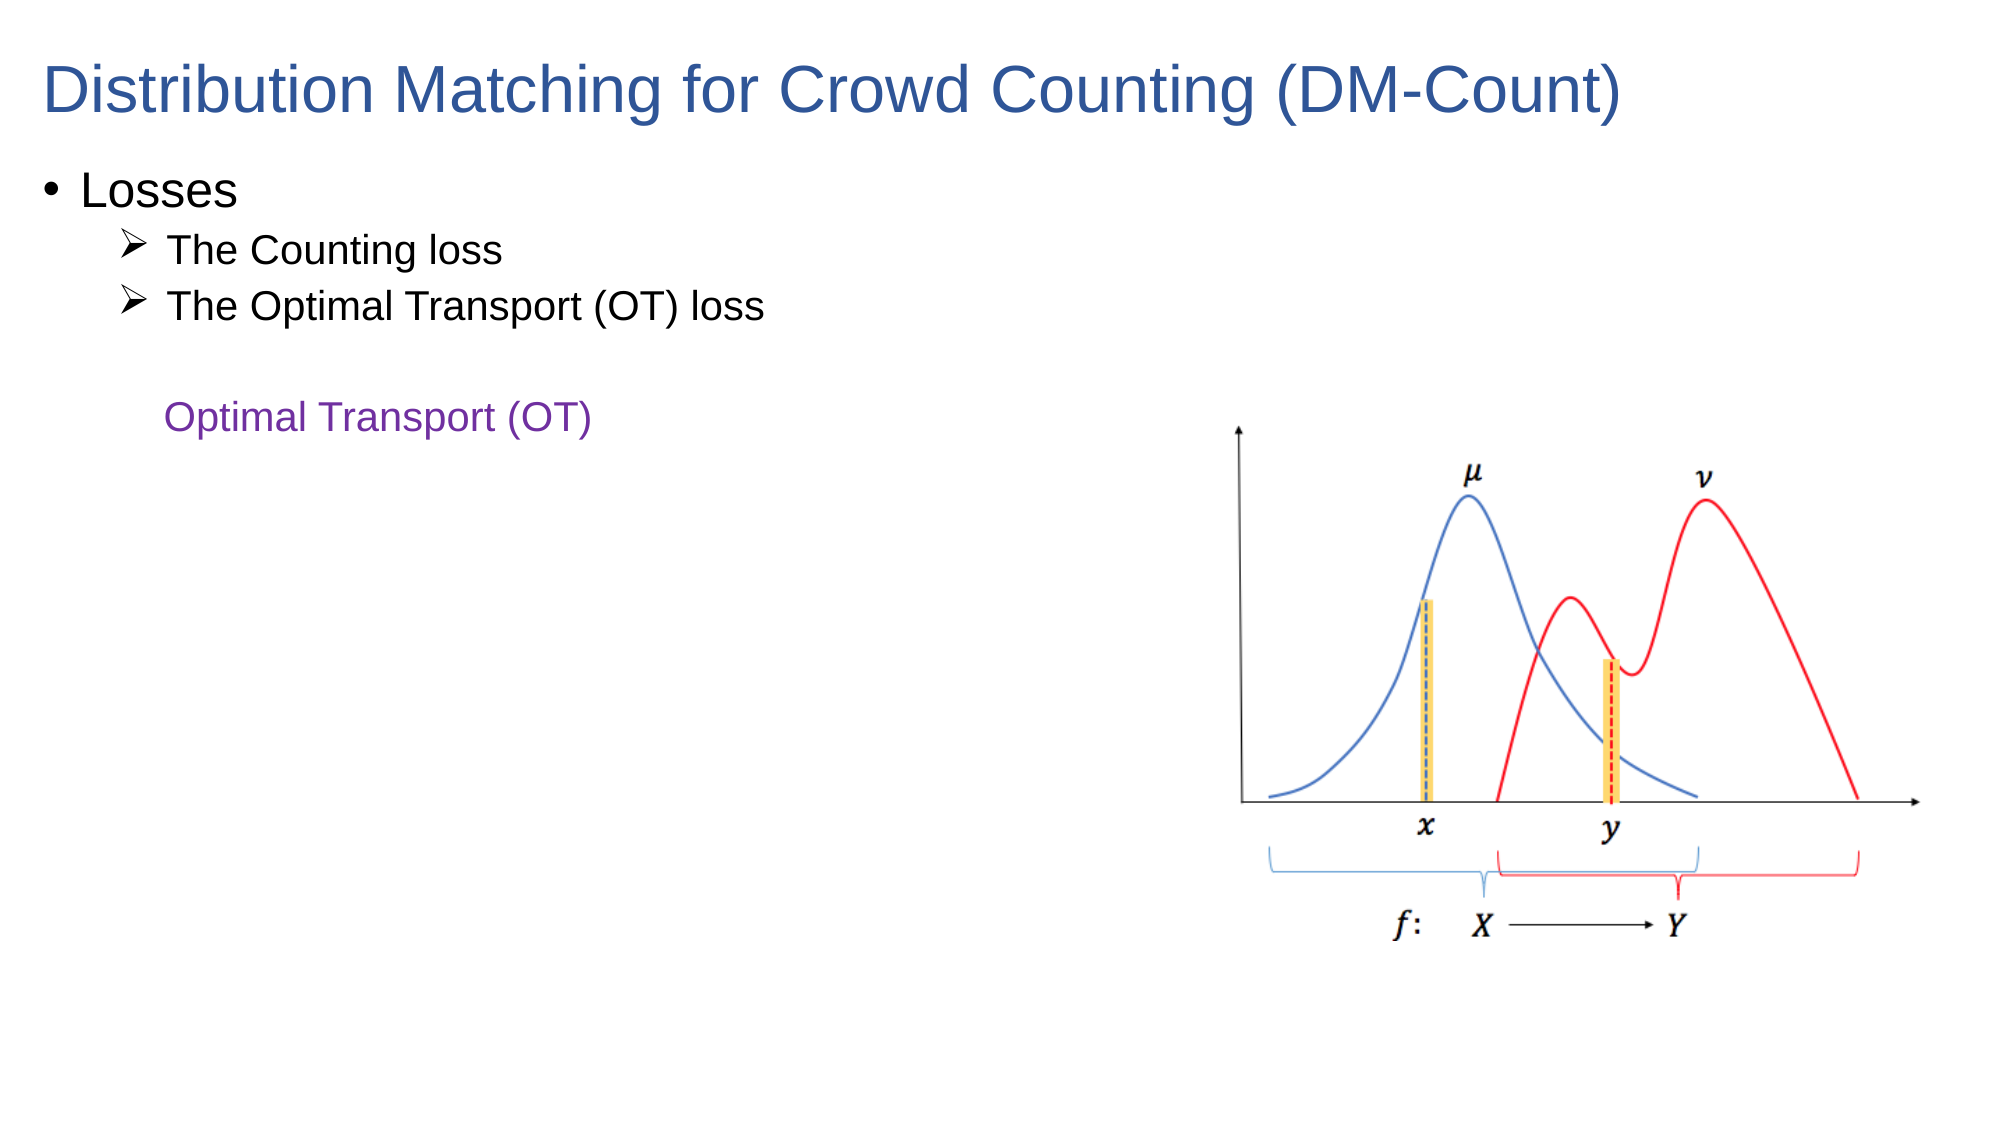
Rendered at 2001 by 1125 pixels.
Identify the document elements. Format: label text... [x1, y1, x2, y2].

picture [1234, 425, 1921, 941]
title Distribution Matching for Crowd Counting (DM-Count) [27, 22, 1968, 159]
list Losses The Counting loss The Optimal Transport (OT) loss Optimal Transport (OT) [27, 157, 1463, 1125]
